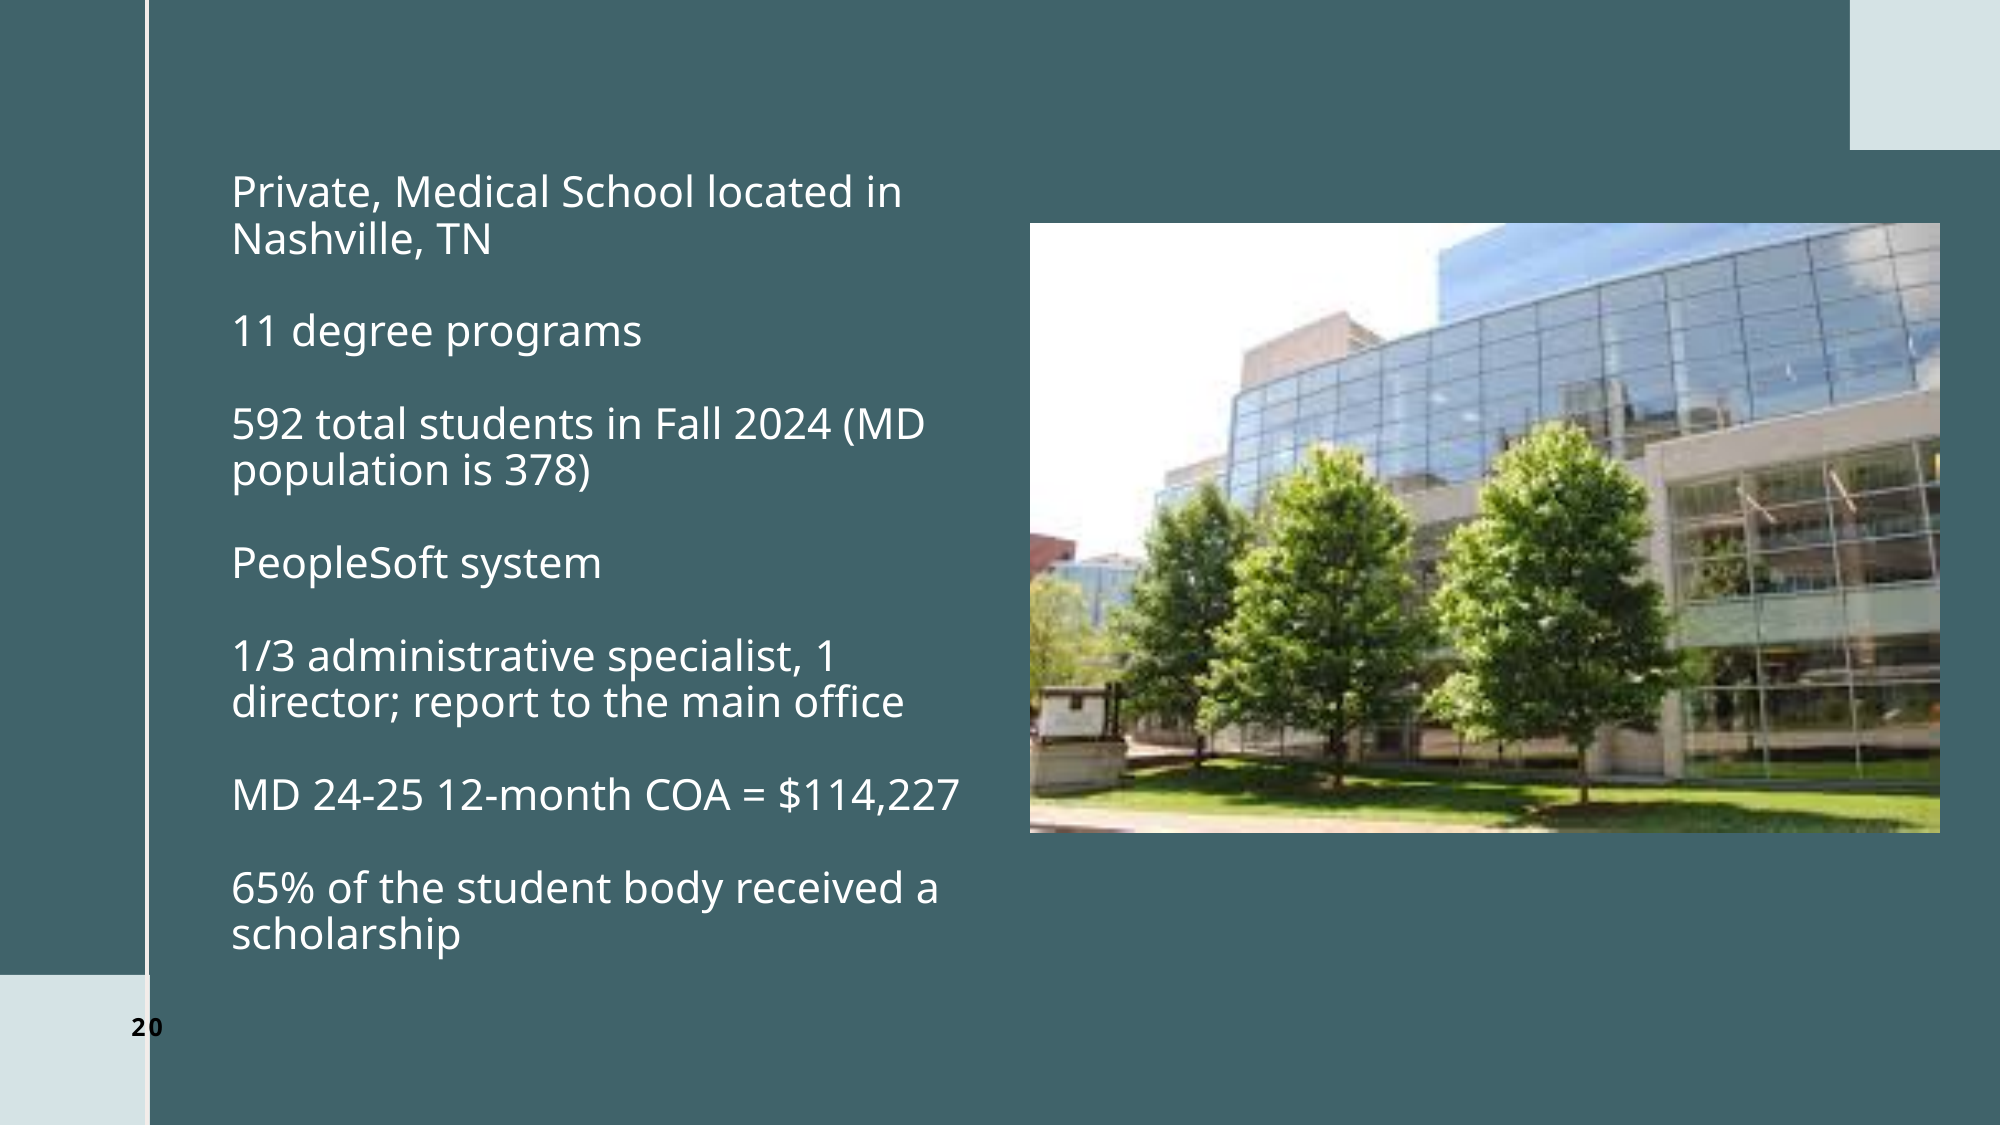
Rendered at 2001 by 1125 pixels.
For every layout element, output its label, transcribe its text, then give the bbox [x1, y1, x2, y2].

title Private, Medical School located in Nashville, TN 11 degree programs 592 total students in Fall 2024 (MD population is 378) PeopleSoft system 1/3 administrative specialist, 1 director; report to the main office MD 24-25 12-month COA = $114,227 65% of the student body received a scholarship [216, 156, 1031, 1018]
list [1030, 224, 1940, 833]
slide_number 20 [67, 975, 227, 1082]
